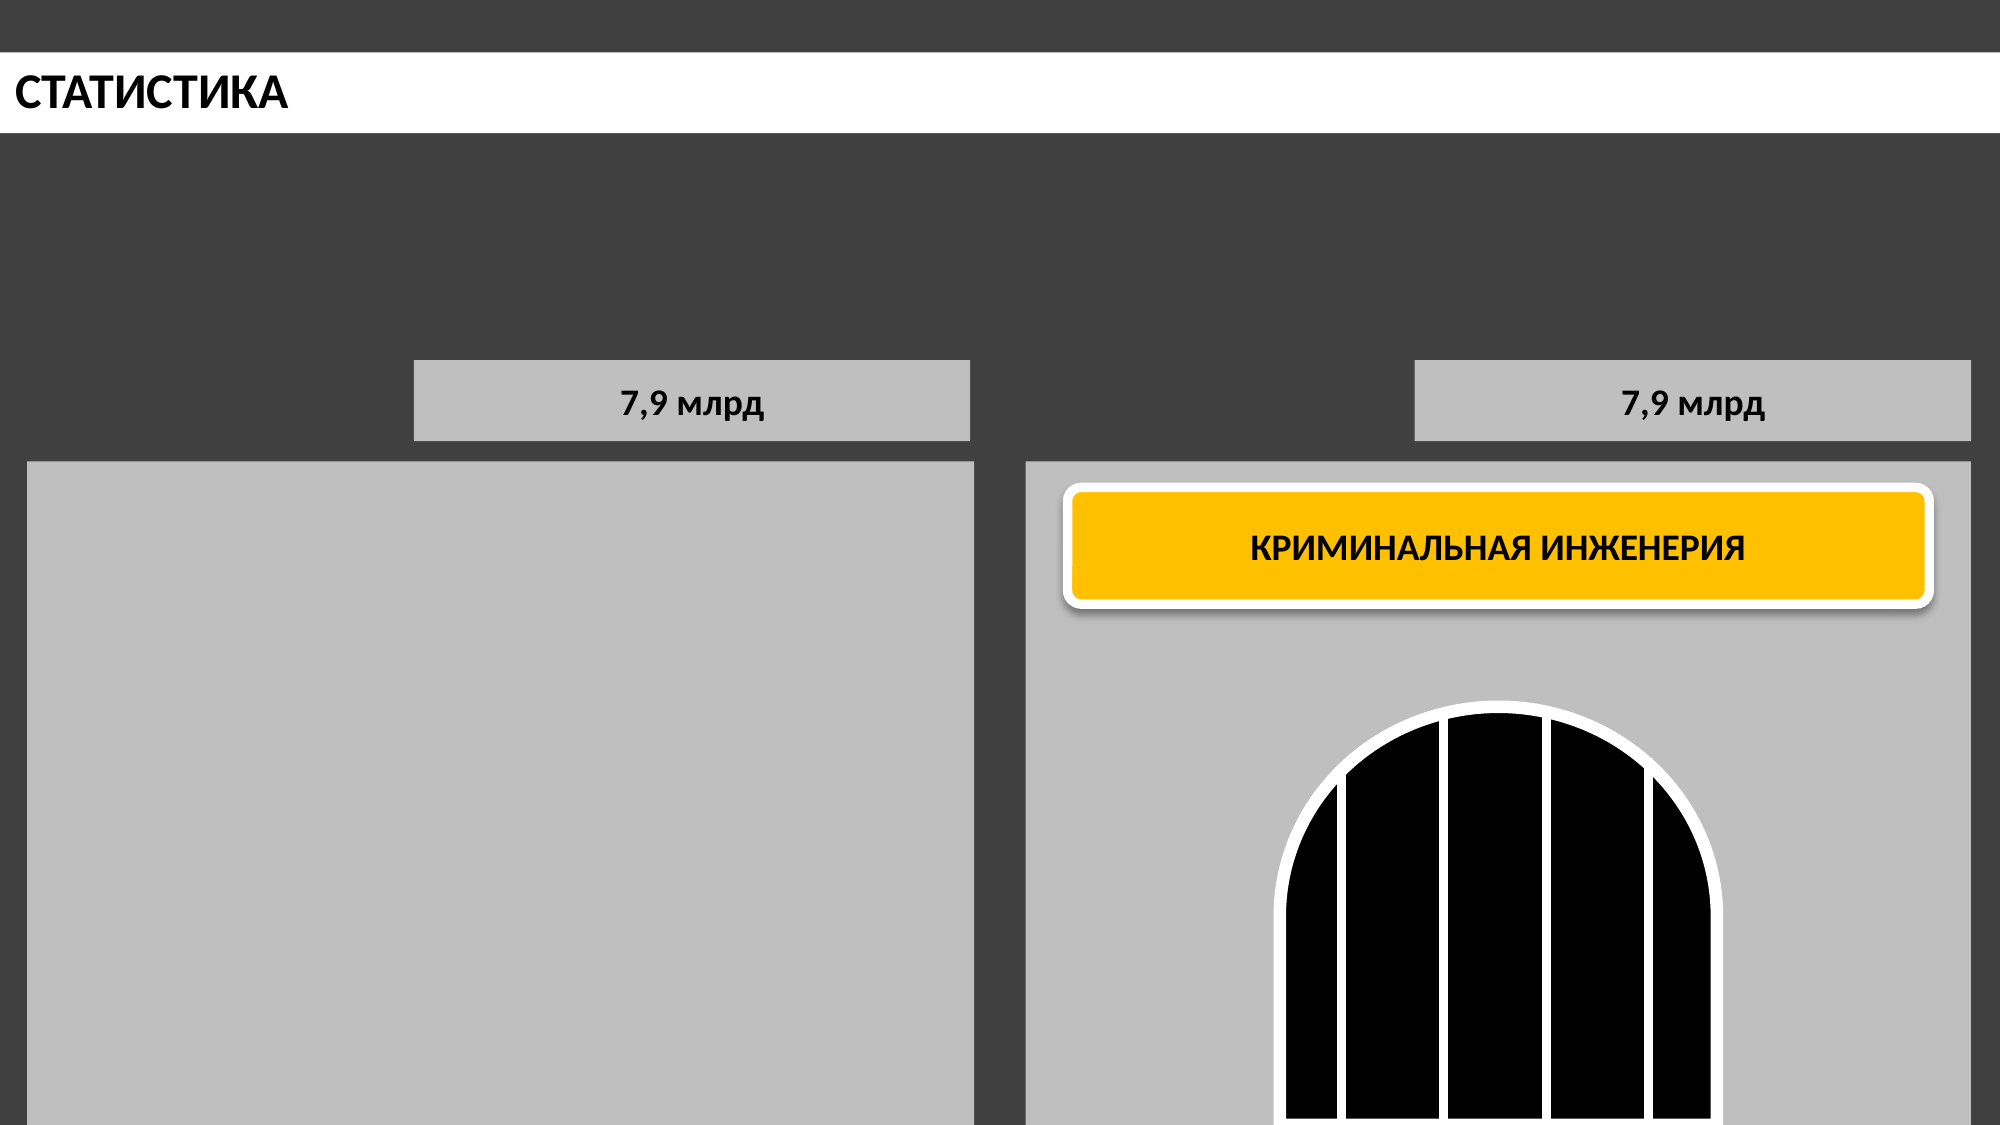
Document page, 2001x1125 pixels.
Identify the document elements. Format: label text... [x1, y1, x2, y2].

text_box КРИМИНАЛЬНАЯ ИНЖЕНЕРИЯ [1066, 486, 1931, 606]
text_box 15,8 [26, 460, 975, 1125]
text_box 7,9 млрд [413, 359, 971, 442]
subtitle СТАТИСТИКА [0, 52, 2000, 134]
text_box [1025, 460, 1972, 1125]
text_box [1279, 706, 1717, 1125]
text_box 7,9 млрд [1414, 359, 1972, 442]
